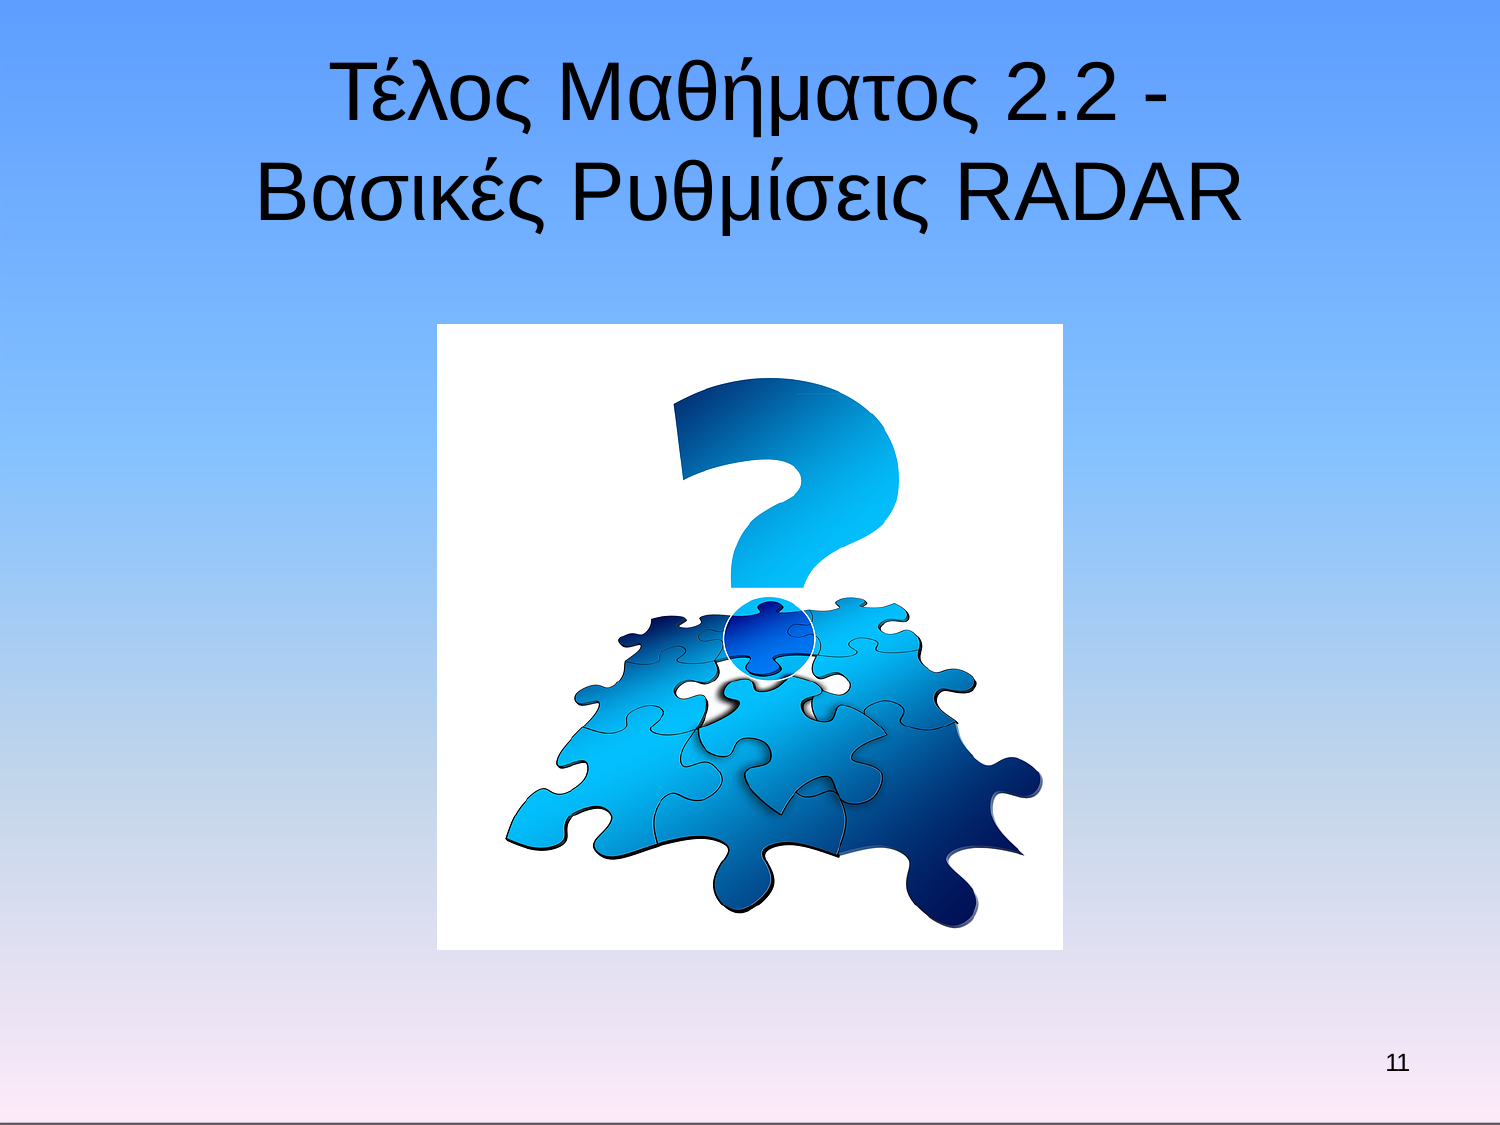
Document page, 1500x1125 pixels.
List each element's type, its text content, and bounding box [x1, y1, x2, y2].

picture [0, 0, 1500, 1125]
title Τέλος Μαθήματος 2.2 - Βασικές Ρυθμίσεις RADAR [245, 37, 1255, 240]
slide_number 11 [1366, 1050, 1417, 1090]
